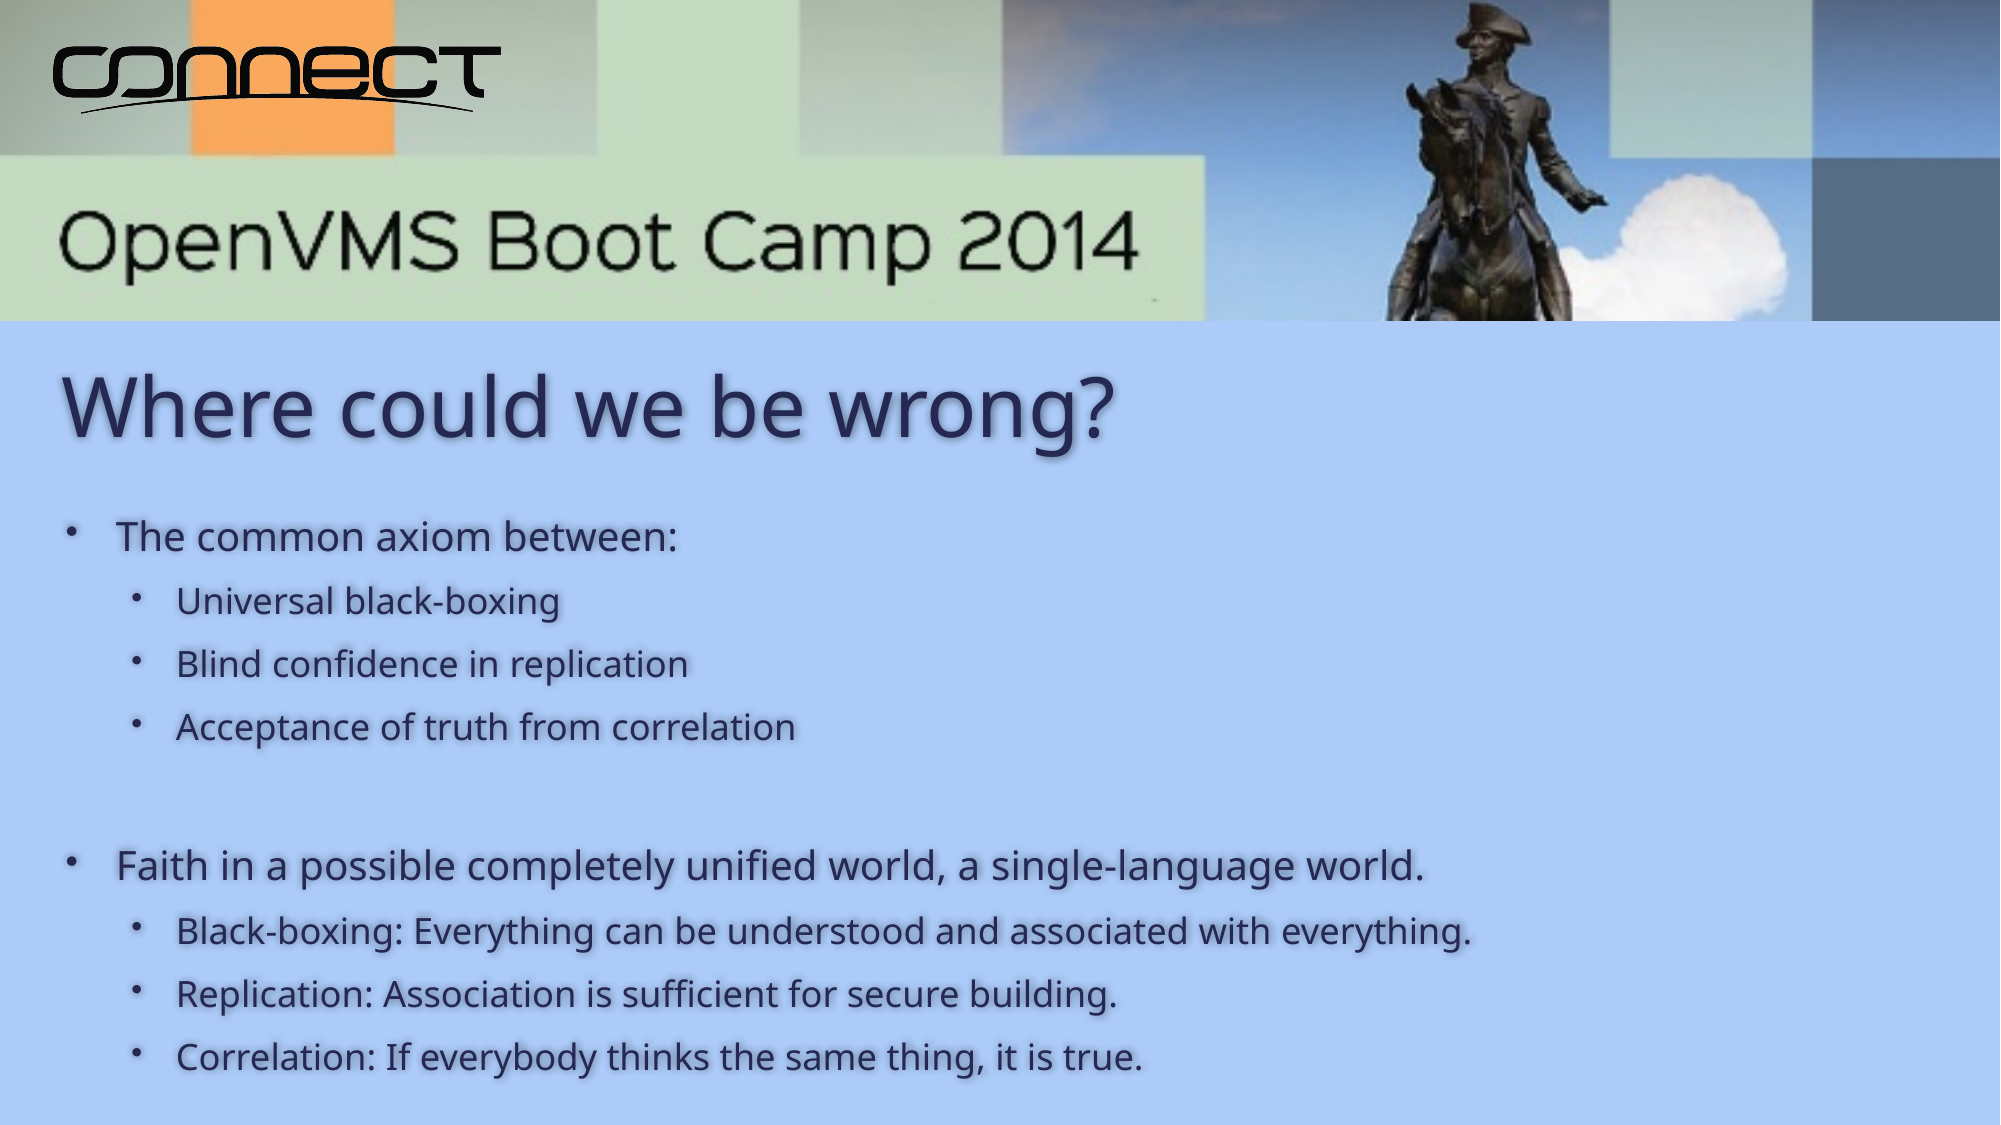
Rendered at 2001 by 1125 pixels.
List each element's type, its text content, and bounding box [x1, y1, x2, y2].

title Where could we be wrong? [46, 324, 1953, 485]
picture [0, 0, 2000, 321]
list The common axiom between: Universal black-boxing Blind confidence in replication Acceptance of truth from correlation Faith in a possible completely unified world, a single-language world. Black-boxing: Everything can be understood and associated with everything. Replication: Association is sufficient for secure building. Correlation: If everybody thinks the same thing, it is true. [46, 503, 1953, 1090]
